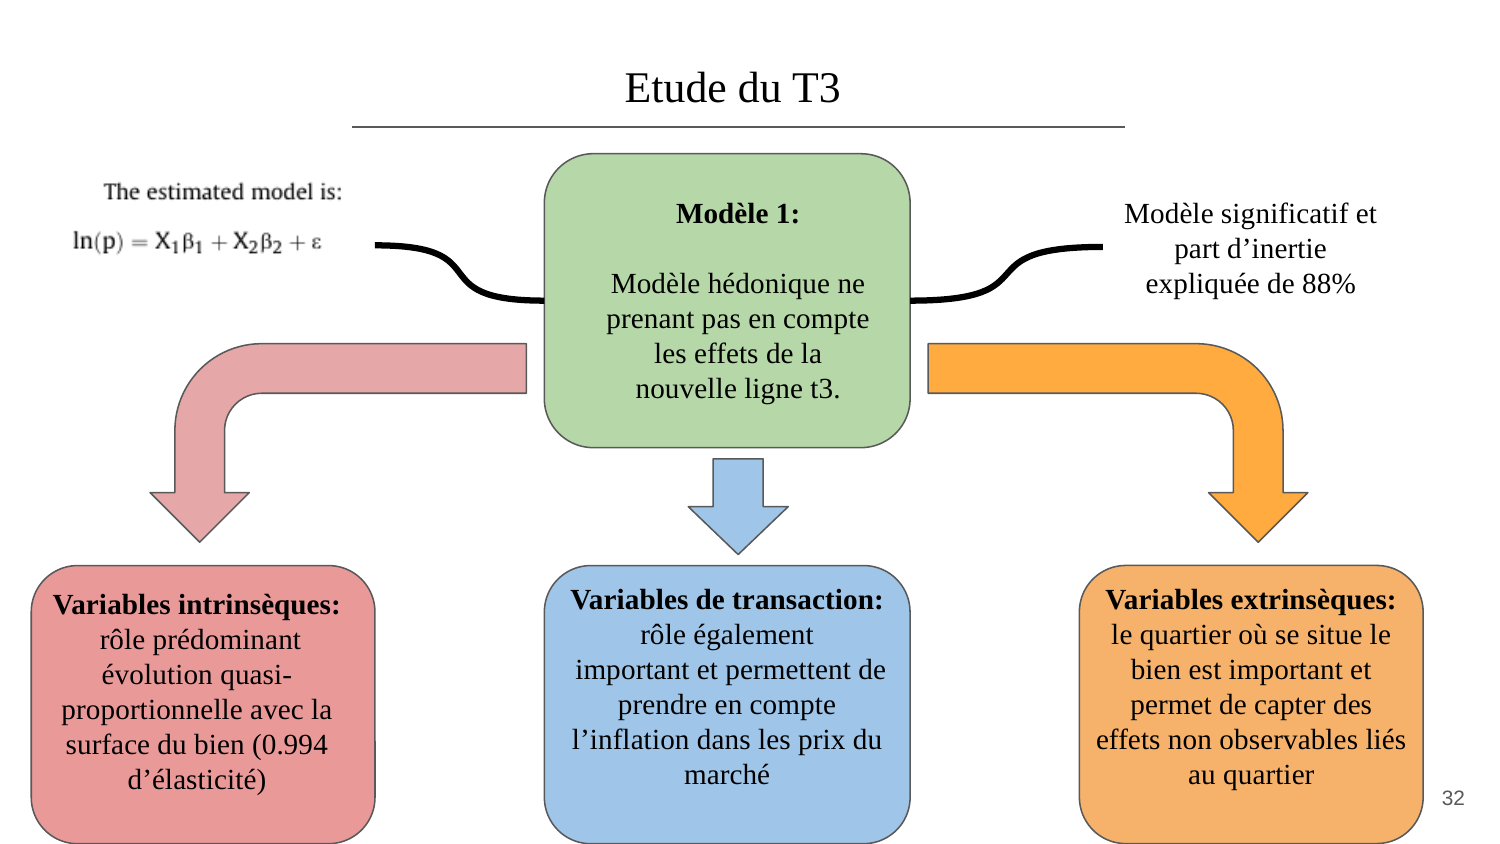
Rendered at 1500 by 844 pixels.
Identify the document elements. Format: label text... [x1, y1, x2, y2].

slide_number ‹#› [1389, 764, 1480, 830]
text_box Etude du T3 [351, 43, 1125, 126]
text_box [909, 247, 1104, 301]
text_box [150, 343, 527, 543]
text_box Variables de transaction: rôle également important et permettent de prendre en compte l’inflation dans les prix du marché [544, 565, 911, 841]
text_box Variables intrinsèques: rôle prédominant évolution quasi-proportionnelle avec la surface du bien (0.994 d’élasticité) [30, 570, 364, 811]
text_box [544, 153, 911, 448]
text_box [688, 458, 789, 555]
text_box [374, 244, 545, 301]
text_box [928, 343, 1308, 543]
text_box [33, 582, 376, 844]
text_box Modèle 1: Modèle hédonique ne prenant pas en compte les effets de la nouvelle ligne t3. [590, 179, 887, 420]
picture [71, 179, 352, 260]
text_box [57, 565, 349, 570]
text_box Variables extrinsèques: le quartier où se situe le bien est important et permet de capter des effets non observables liés au quartier [1079, 565, 1424, 841]
text_box Modèle significatif et part d’inertie expliquée de 88% [1102, 179, 1399, 315]
